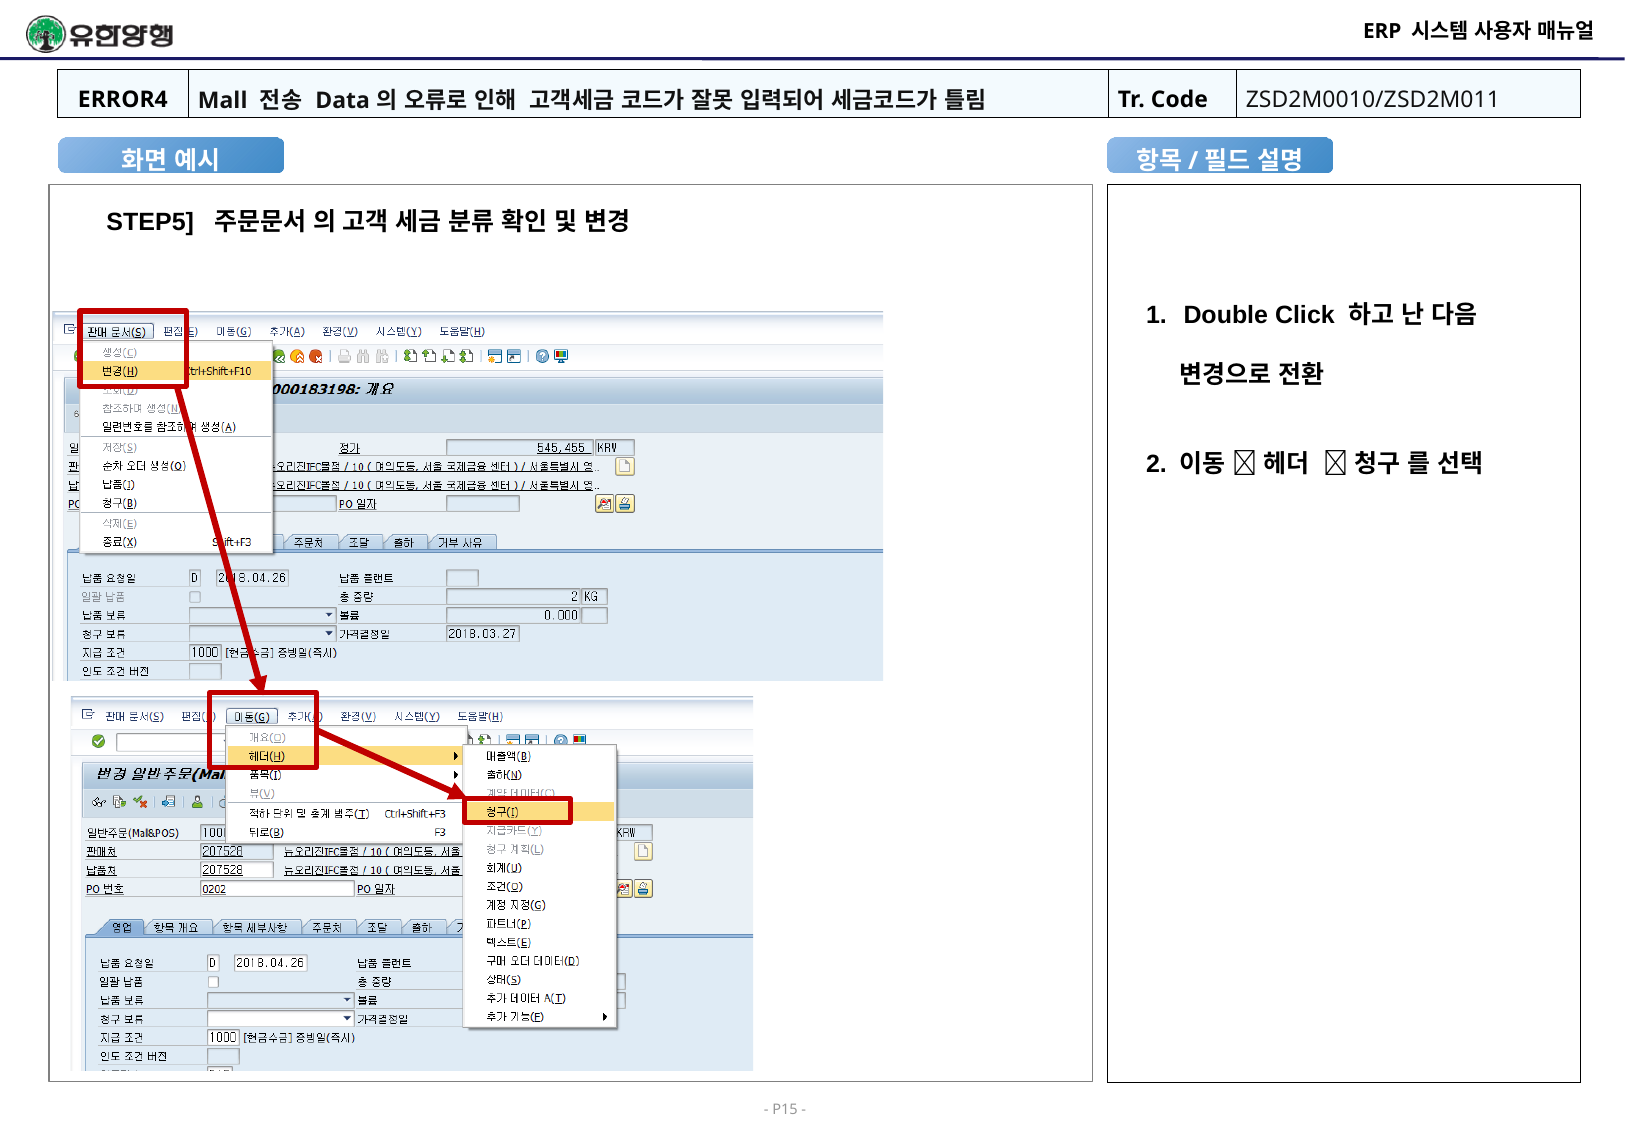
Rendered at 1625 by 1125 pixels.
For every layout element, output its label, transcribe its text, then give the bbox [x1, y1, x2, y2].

title ERP 시스템 사용자 매뉴얼 [905, 9, 1610, 51]
text_box 화면 예시 [58, 137, 284, 173]
text_box Double Click 하고 난 다음 변경으로 전환 2. 이동  헤더  청구 를 선택 [1131, 290, 1584, 546]
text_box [176, 386, 264, 696]
text_box [49, 184, 1093, 1082]
text_box [1107, 184, 1581, 1083]
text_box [315, 729, 468, 799]
text_box 항목/필드 설명 [1107, 137, 1333, 173]
text_box STEP5] 주문문서 의 고객 세금 분류 확인 및 변경 [91, 198, 1132, 243]
picture [20, 11, 178, 55]
table_header ZSD2M0010/ZSD2M011 [1237, 70, 1580, 117]
picture [70, 695, 754, 1071]
table_header Mall 전송 Data의 오류로 인해 고객세금 코드가 잘못 입력되어 세금코드가 틀림 [189, 70, 1108, 117]
table_header Tr. Code [1109, 70, 1236, 117]
picture [51, 310, 884, 681]
table_header ERROR4 [58, 70, 188, 117]
